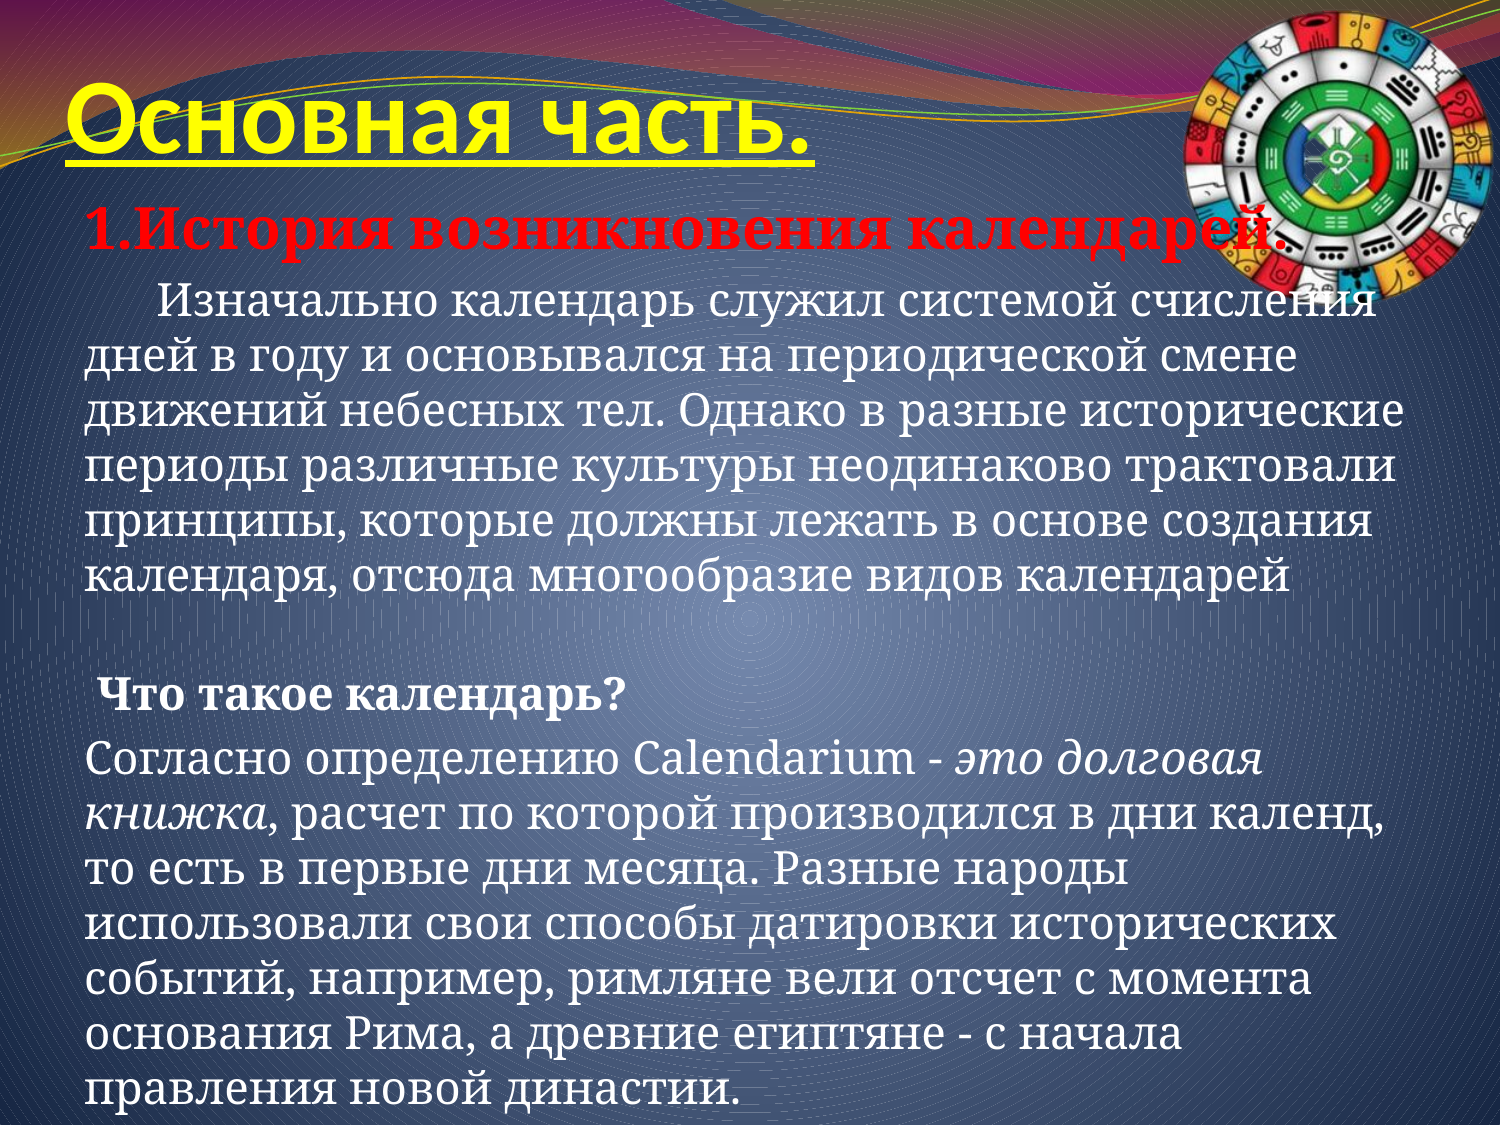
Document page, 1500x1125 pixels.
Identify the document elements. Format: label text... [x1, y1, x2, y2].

list 1.История возникновения календарей. Изначально календарь служил системой счисления дней в году и основывался на периодической смене движений небесных тел. Однако в разные исторические периоды различные культуры неодинаково трактовали принципы, которые должны лежать в основе создания календаря, отсюда многообразие видов календарей Что такое календарь? Согласно определению Calendarium - это долговая книжка, расчет по которой производился в дни календ, то есть в первые дни месяца. Разные народы использовали свои способы датировки исторических событий, например, римляне вели отсчет с момента основания Рима, а древние египтяне - с начала правления новой династии. [76, 323, 1447, 1071]
picture [1174, 5, 1500, 311]
title Основная часть. [64, 42, 1340, 433]
table_cell 9 [1168, 42, 1340, 322]
